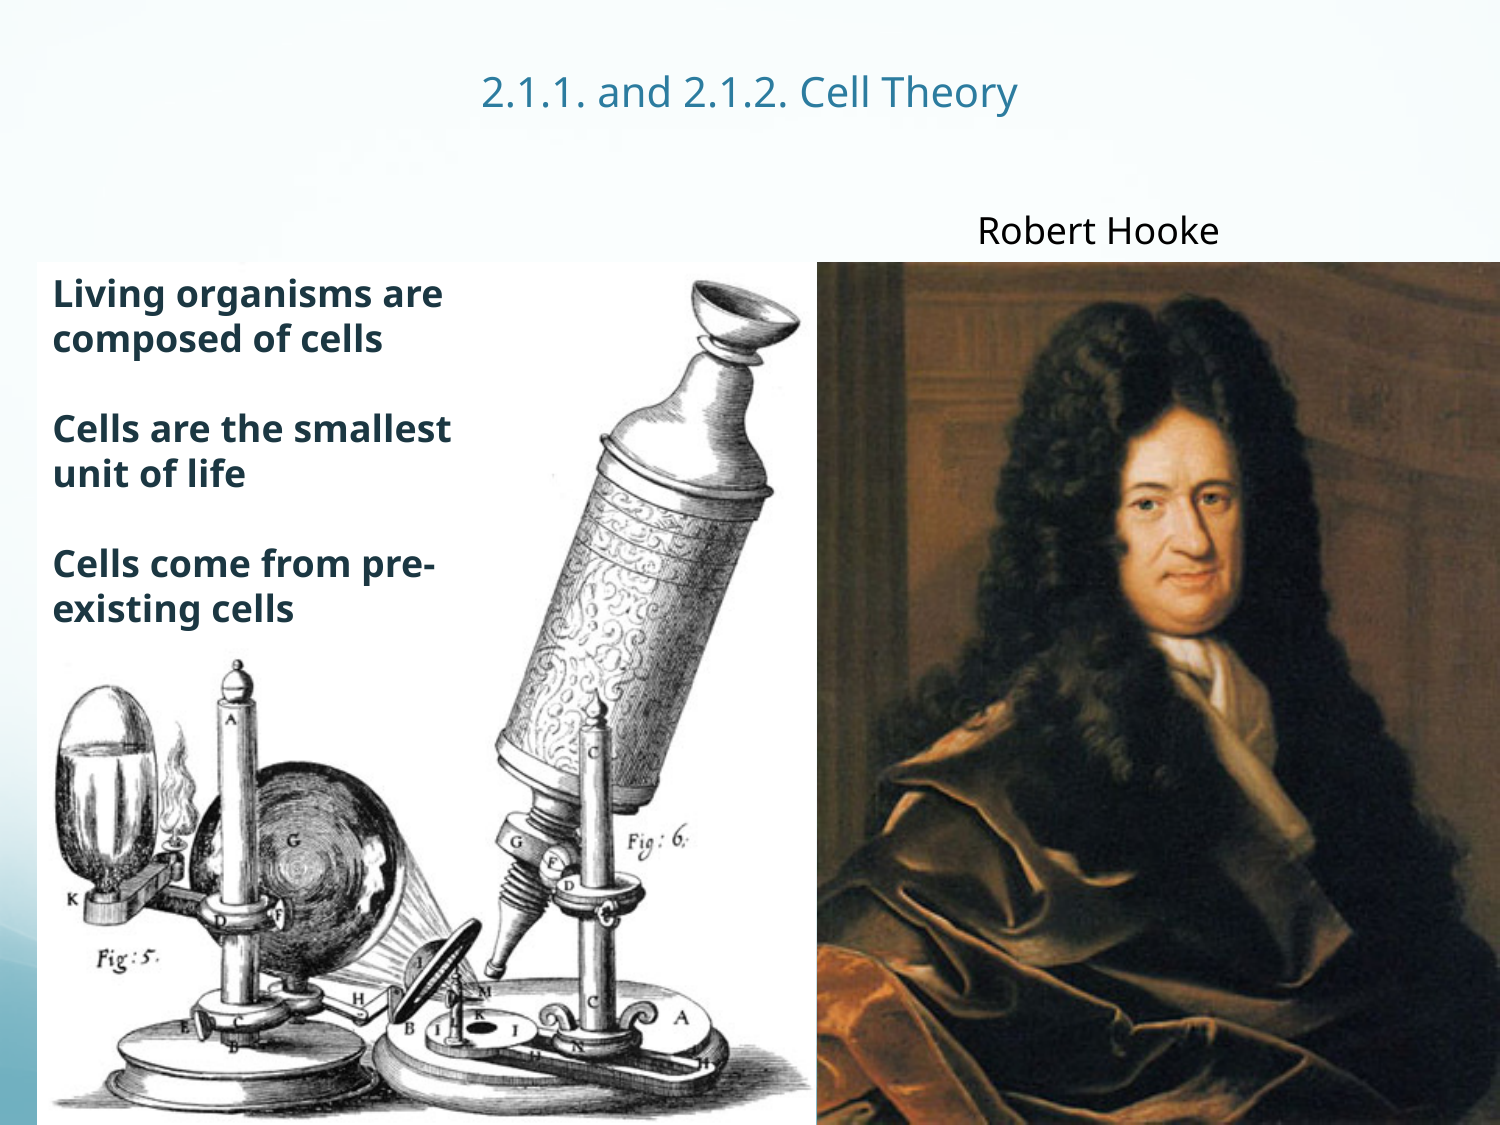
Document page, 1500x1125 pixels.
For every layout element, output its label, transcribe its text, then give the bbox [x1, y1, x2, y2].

text_box Robert Hooke [962, 199, 1500, 259]
picture [36, 261, 1500, 1125]
title 2.1.1. and 2.1.2. Cell Theory [90, 17, 1410, 124]
